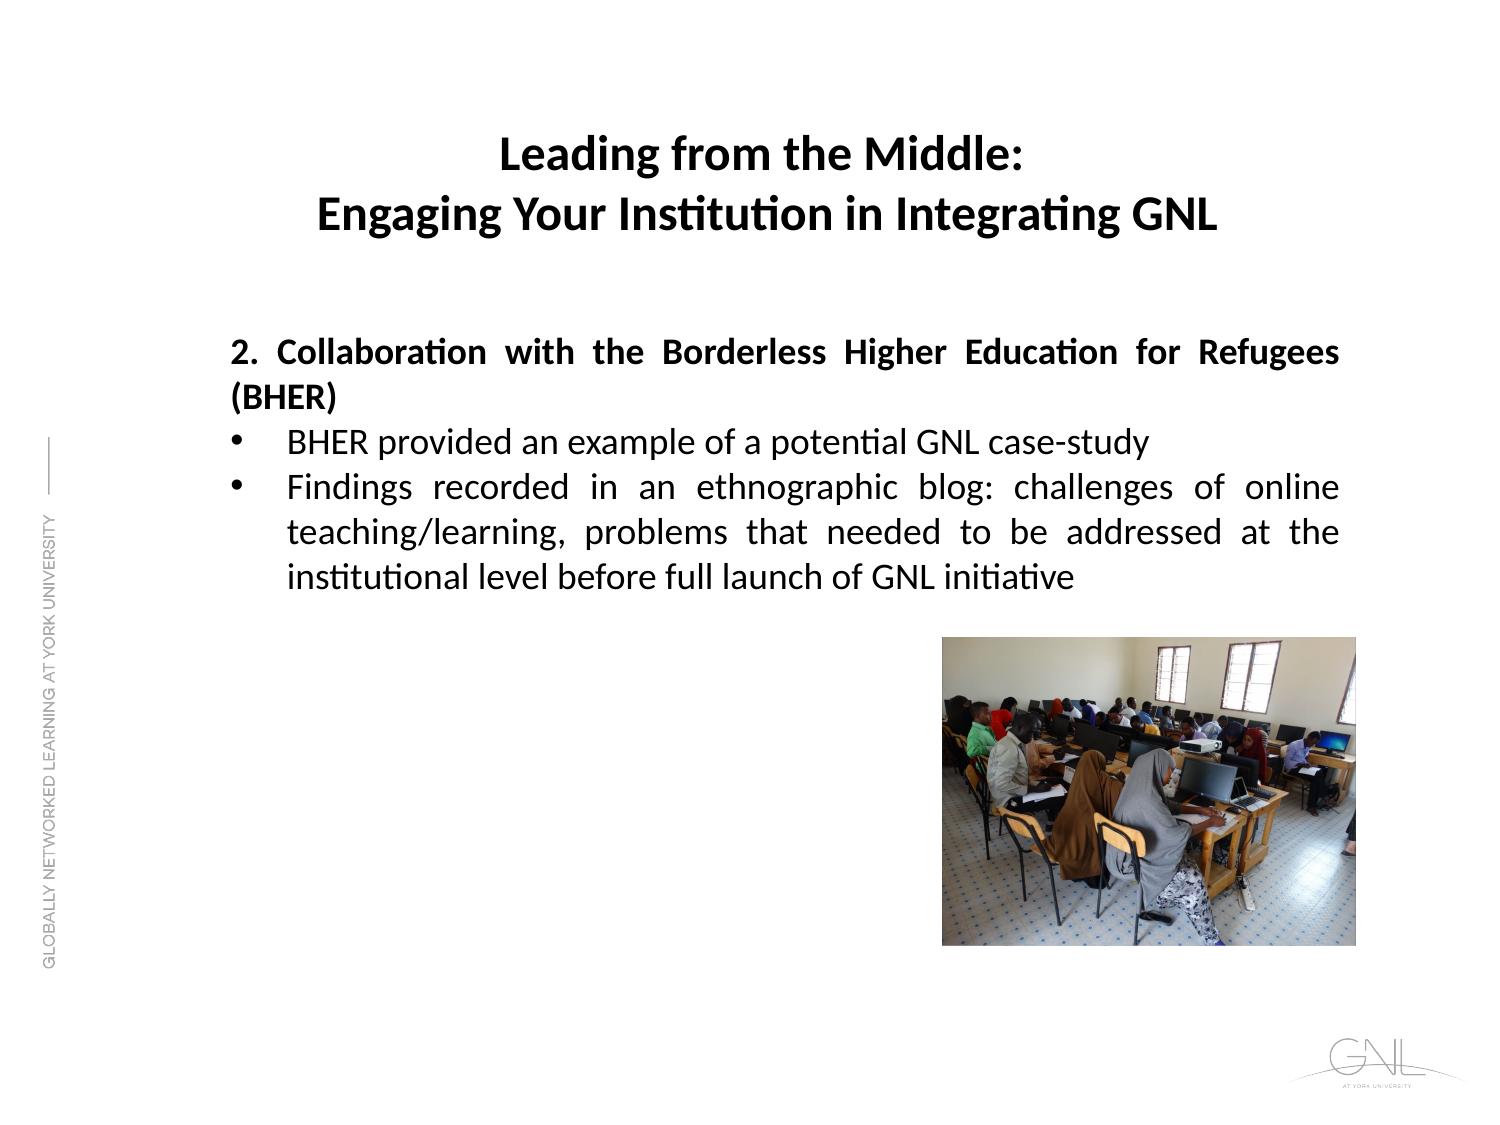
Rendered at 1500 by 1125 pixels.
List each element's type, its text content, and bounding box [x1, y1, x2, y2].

picture [1276, 1026, 1479, 1103]
text_box Leading from the Middle: Engaging Your Institution in Integrating GNL [193, 113, 1342, 250]
picture [941, 637, 1357, 947]
text_box 2. Collaboration with the Borderless Higher Education for Refugees (BHER) BHER provided an example of a potential GNL case-study Findings recorded in an ethnographic blog: challenges of online teaching/learning, problems that needed to be addressed at the institutional level before full launch of GNL initiative [215, 319, 1356, 608]
picture [26, 393, 70, 975]
